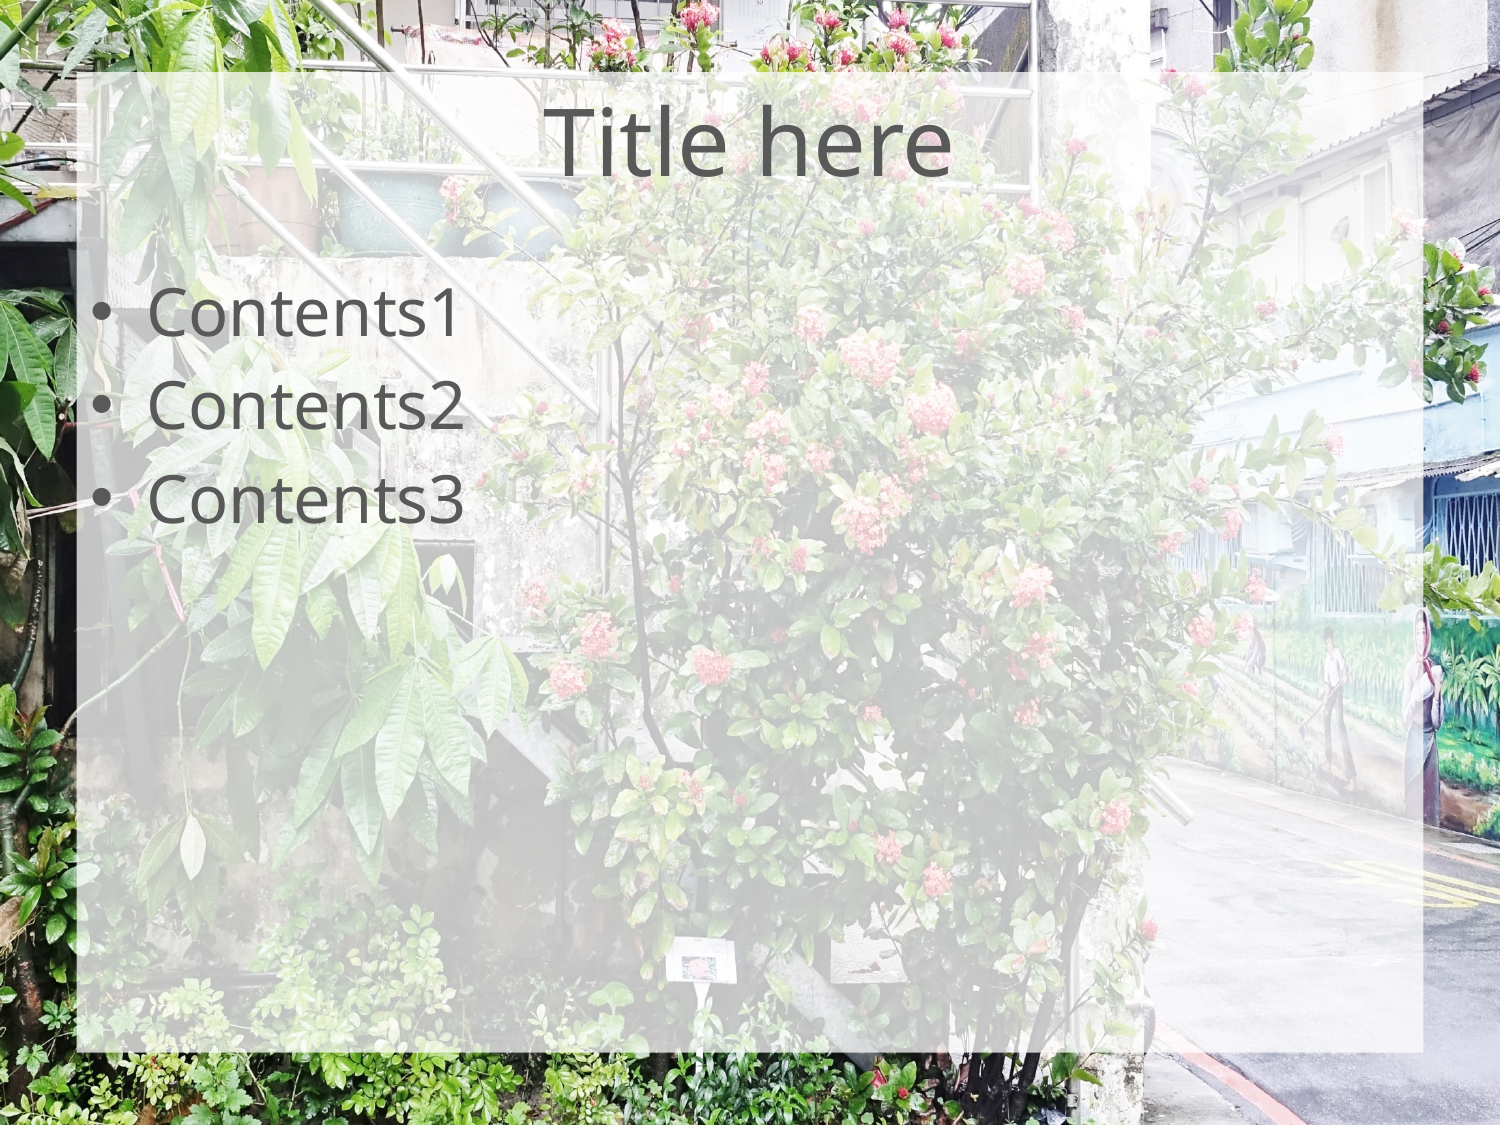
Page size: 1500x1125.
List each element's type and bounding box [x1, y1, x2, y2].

text_box [0, 0, 1500, 1125]
